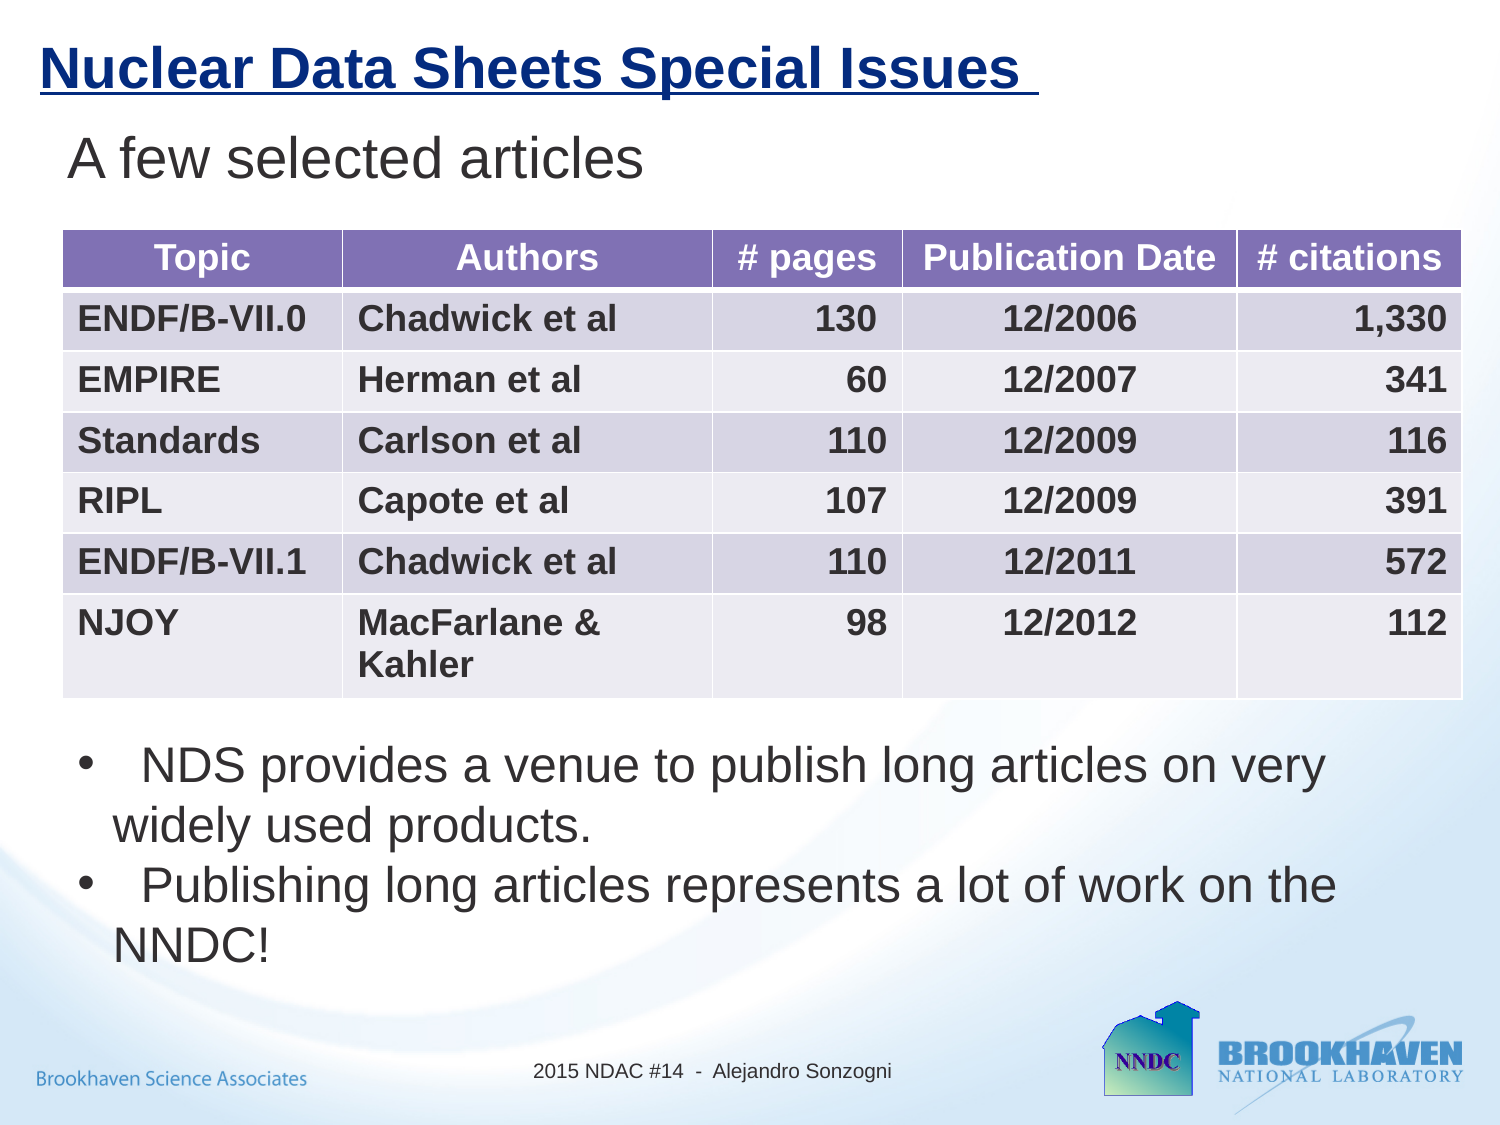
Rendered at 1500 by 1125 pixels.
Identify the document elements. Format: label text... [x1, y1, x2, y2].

table_cell 1,330 [1238, 293, 1461, 350]
table_cell 12/2009 [903, 473, 1236, 532]
table_cell 110 [713, 413, 902, 472]
table_cell 341 [1238, 352, 1461, 411]
table_header Publication Date [903, 230, 1236, 287]
table_cell 60 [713, 352, 902, 411]
table_cell EMPIRE [63, 352, 342, 411]
table_cell 12/2011 [903, 534, 1236, 593]
text_box Nuclear Data Sheets Special Issues [24, 22, 1400, 108]
table_header # pages [713, 230, 902, 287]
table_cell 130 [713, 293, 902, 350]
table_cell Standards [63, 413, 342, 472]
table_cell 12/2012 [903, 595, 1236, 698]
text_box A few selected articles [52, 112, 661, 198]
text_box NDS provides a venue to publish long articles on very widely used products. Publishing long articles represents a lot of work on the NNDC! [62, 724, 1463, 980]
table_cell ENDF/B-VII.0 [63, 293, 342, 350]
table_cell Chadwick et al [343, 293, 712, 350]
table_cell Chadwick et al [343, 534, 712, 593]
table_cell 112 [1238, 595, 1461, 698]
table_cell 12/2006 [903, 293, 1236, 350]
table_cell 12/2009 [903, 413, 1236, 472]
table_cell MacFarlane & Kahler [343, 595, 712, 698]
table_cell RIPL [63, 473, 342, 532]
table_cell 107 [713, 473, 902, 532]
table_cell Herman et al [343, 352, 712, 411]
table_cell NJOY [63, 595, 342, 698]
table_header # citations [1238, 230, 1461, 287]
table_cell Capote et al [343, 473, 712, 532]
table_cell 572 [1238, 534, 1461, 593]
table_cell 12/2007 [903, 352, 1236, 411]
table_header Authors [343, 230, 712, 287]
table_cell ENDF/B-VII.1 [63, 534, 342, 593]
table_cell 116 [1238, 413, 1461, 472]
table_cell 391 [1238, 473, 1461, 532]
table_cell Carlson et al [343, 413, 712, 472]
picture [0, 0, 1500, 1125]
table_cell 98 [713, 595, 902, 698]
table_cell 110 [713, 534, 902, 593]
table_header Topic [63, 230, 342, 287]
